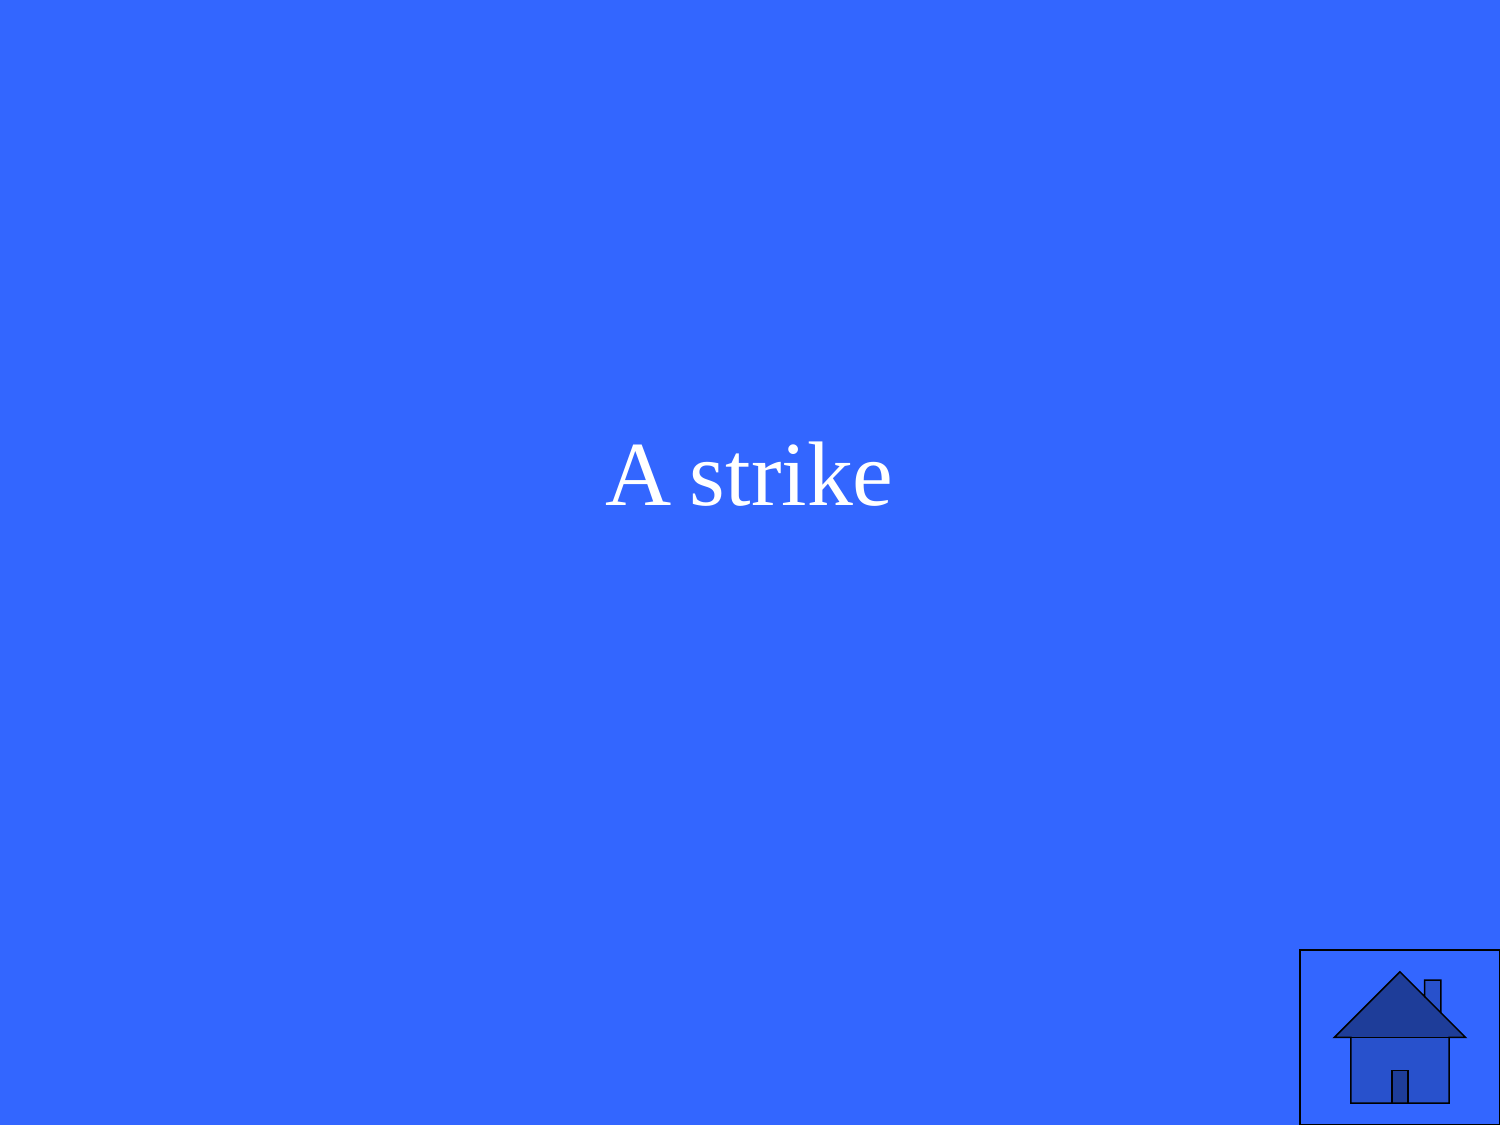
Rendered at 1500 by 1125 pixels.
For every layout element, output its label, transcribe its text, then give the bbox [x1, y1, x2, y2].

title A strike [112, 375, 1388, 563]
text_box [1299, 950, 1500, 1125]
